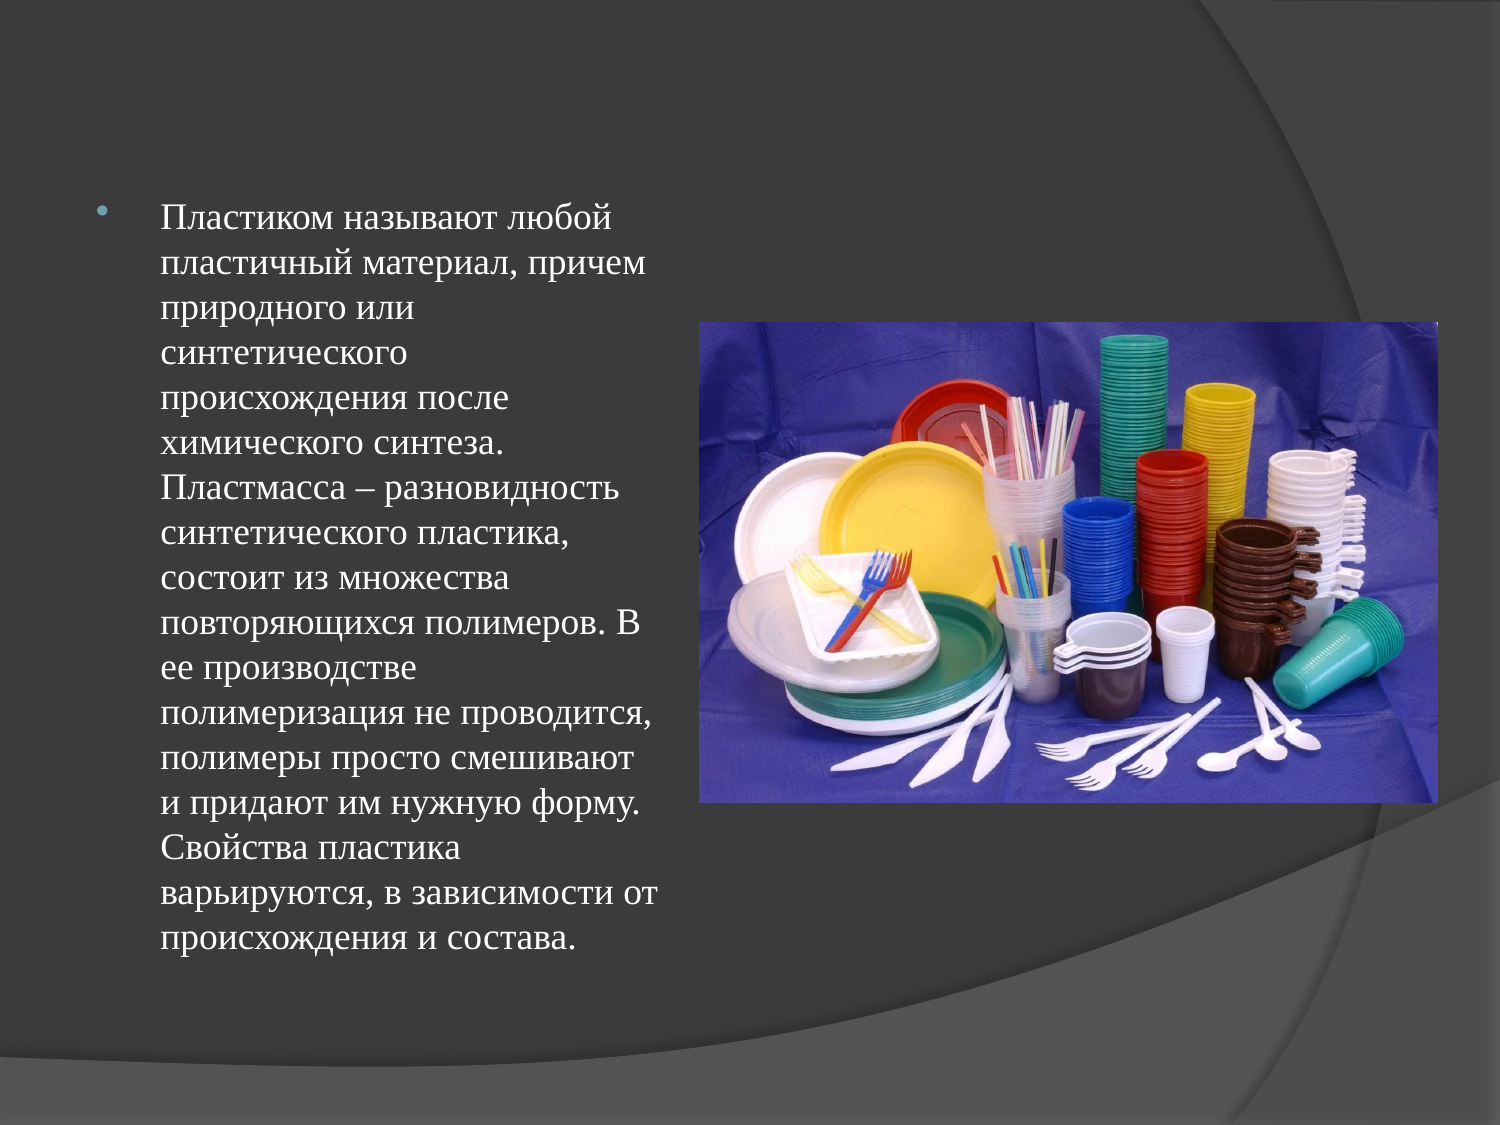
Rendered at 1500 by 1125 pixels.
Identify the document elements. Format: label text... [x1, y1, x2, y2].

list Пластиком называют любой пластичный материал, причем природного или синтетического происхождения после химического синтеза. Пластмасса – разновидность синтетического пластика, состоит из множества повторяющихся полимеров. В ее производстве полимеризация не проводится, полимеры просто смешивают и придают им нужную форму. Свойства пластика варьируются, в зависимости от происхождения и состава. [76, 184, 677, 927]
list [699, 321, 1438, 803]
